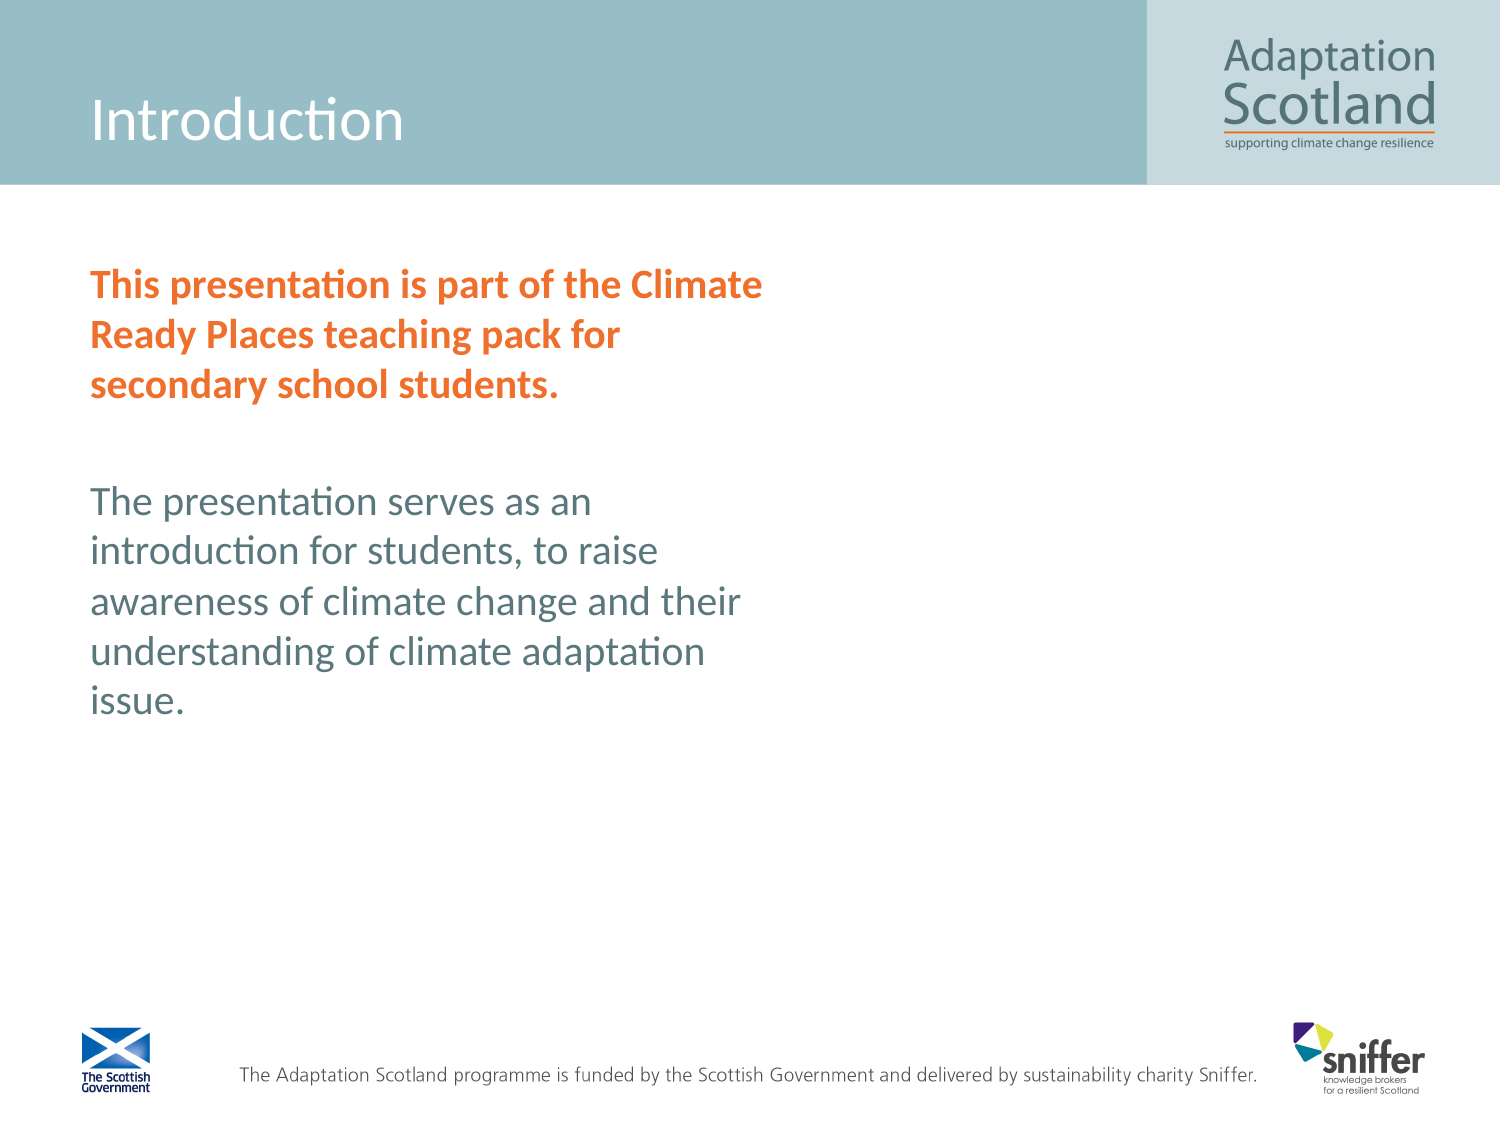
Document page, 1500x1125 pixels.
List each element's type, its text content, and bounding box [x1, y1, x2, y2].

list This presentation is part of the Climate Ready Places teaching pack for secondary school students. The presentation serves as an introduction for students, to raise awareness of climate change and their understanding of climate adaptation issue. [75, 249, 804, 970]
title Introduction [75, 45, 1425, 186]
picture [0, 0, 1500, 1125]
